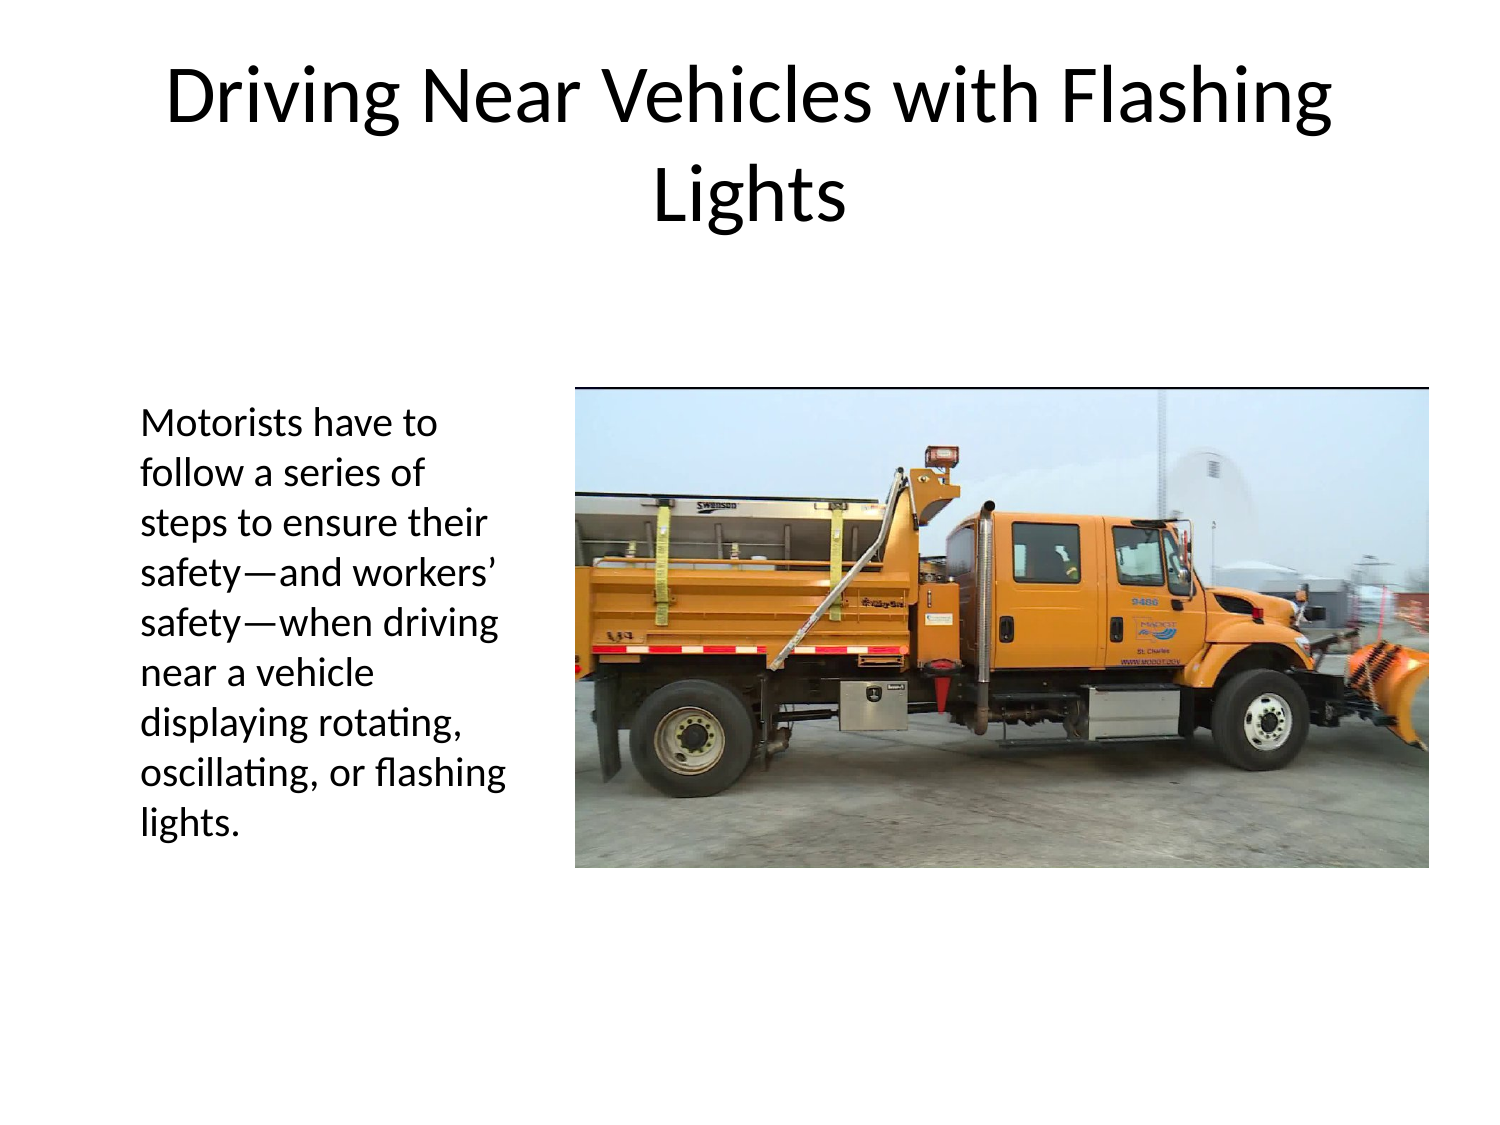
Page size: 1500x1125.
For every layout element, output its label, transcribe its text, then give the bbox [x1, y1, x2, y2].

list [574, 387, 1429, 868]
title Driving Near Vehicles with Flashing Lights [75, 45, 1425, 233]
text_box Motorists have to follow a series of steps to ensure their safety—and workers’ safety—when driving near a vehicle displaying rotating, oscillating, or flashing lights. [125, 387, 538, 858]
